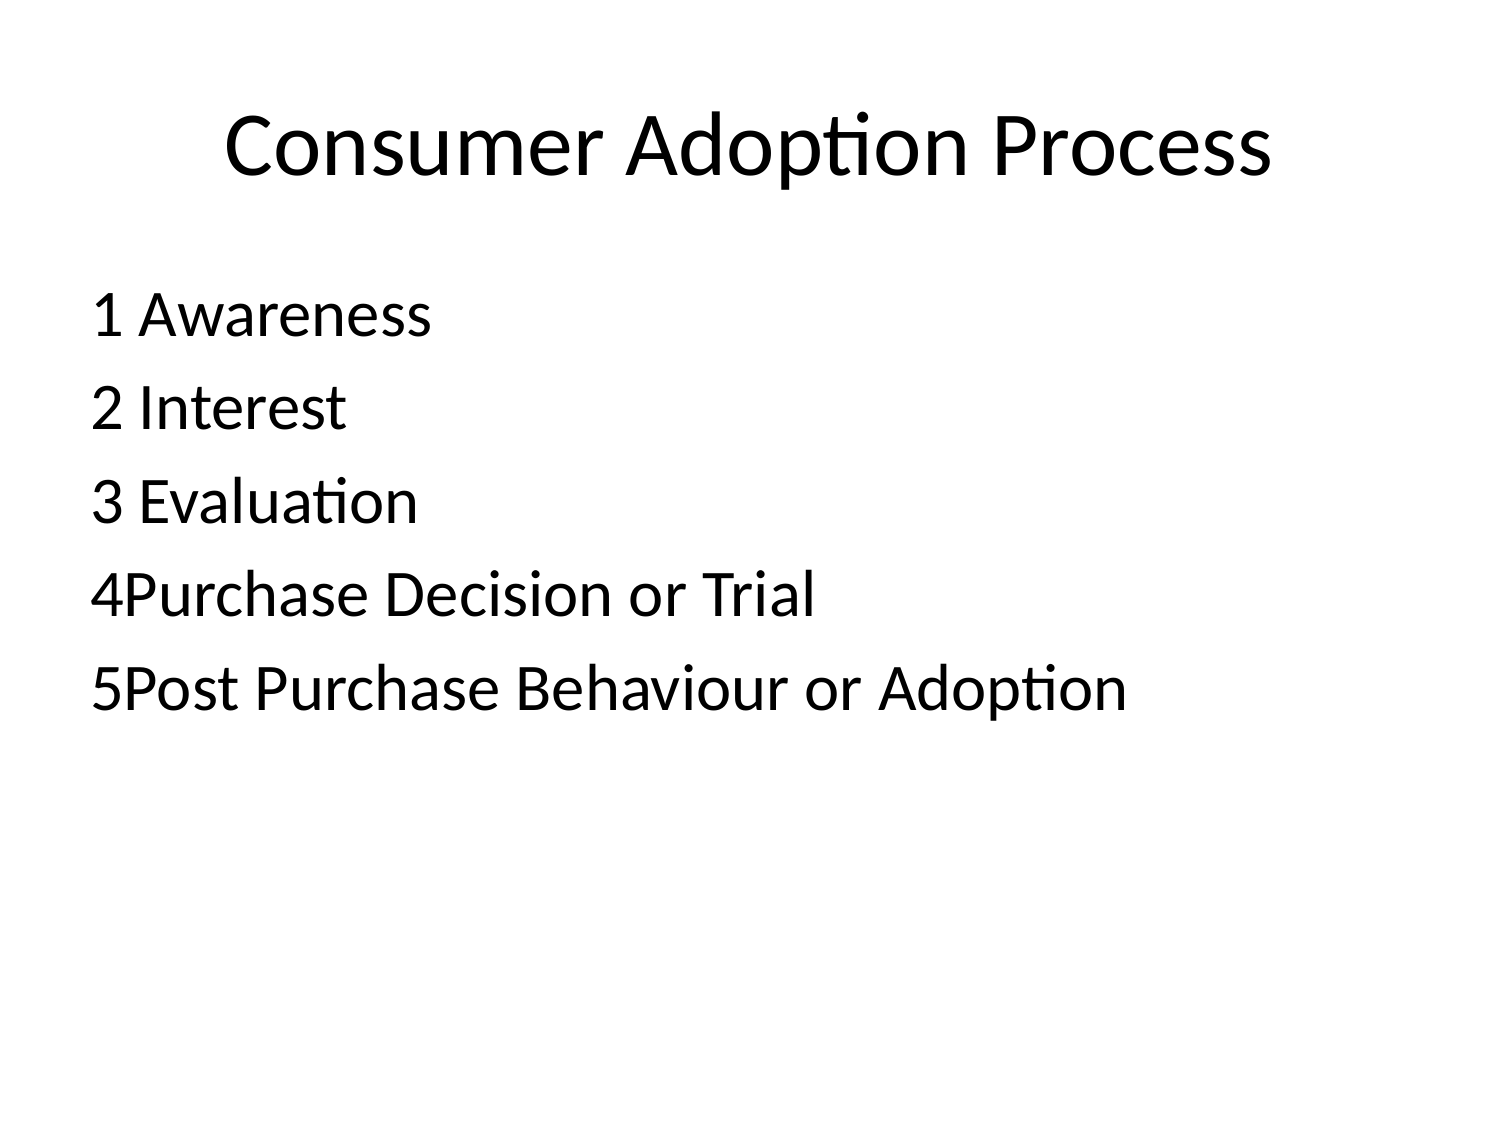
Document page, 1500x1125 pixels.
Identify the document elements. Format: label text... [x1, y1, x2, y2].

list 1 Awareness 2 Interest 3 Evaluation 4Purchase Decision or Trial 5Post Purchase Behaviour or Adoption [75, 262, 1425, 1005]
title Consumer Adoption Process [75, 45, 1425, 233]
